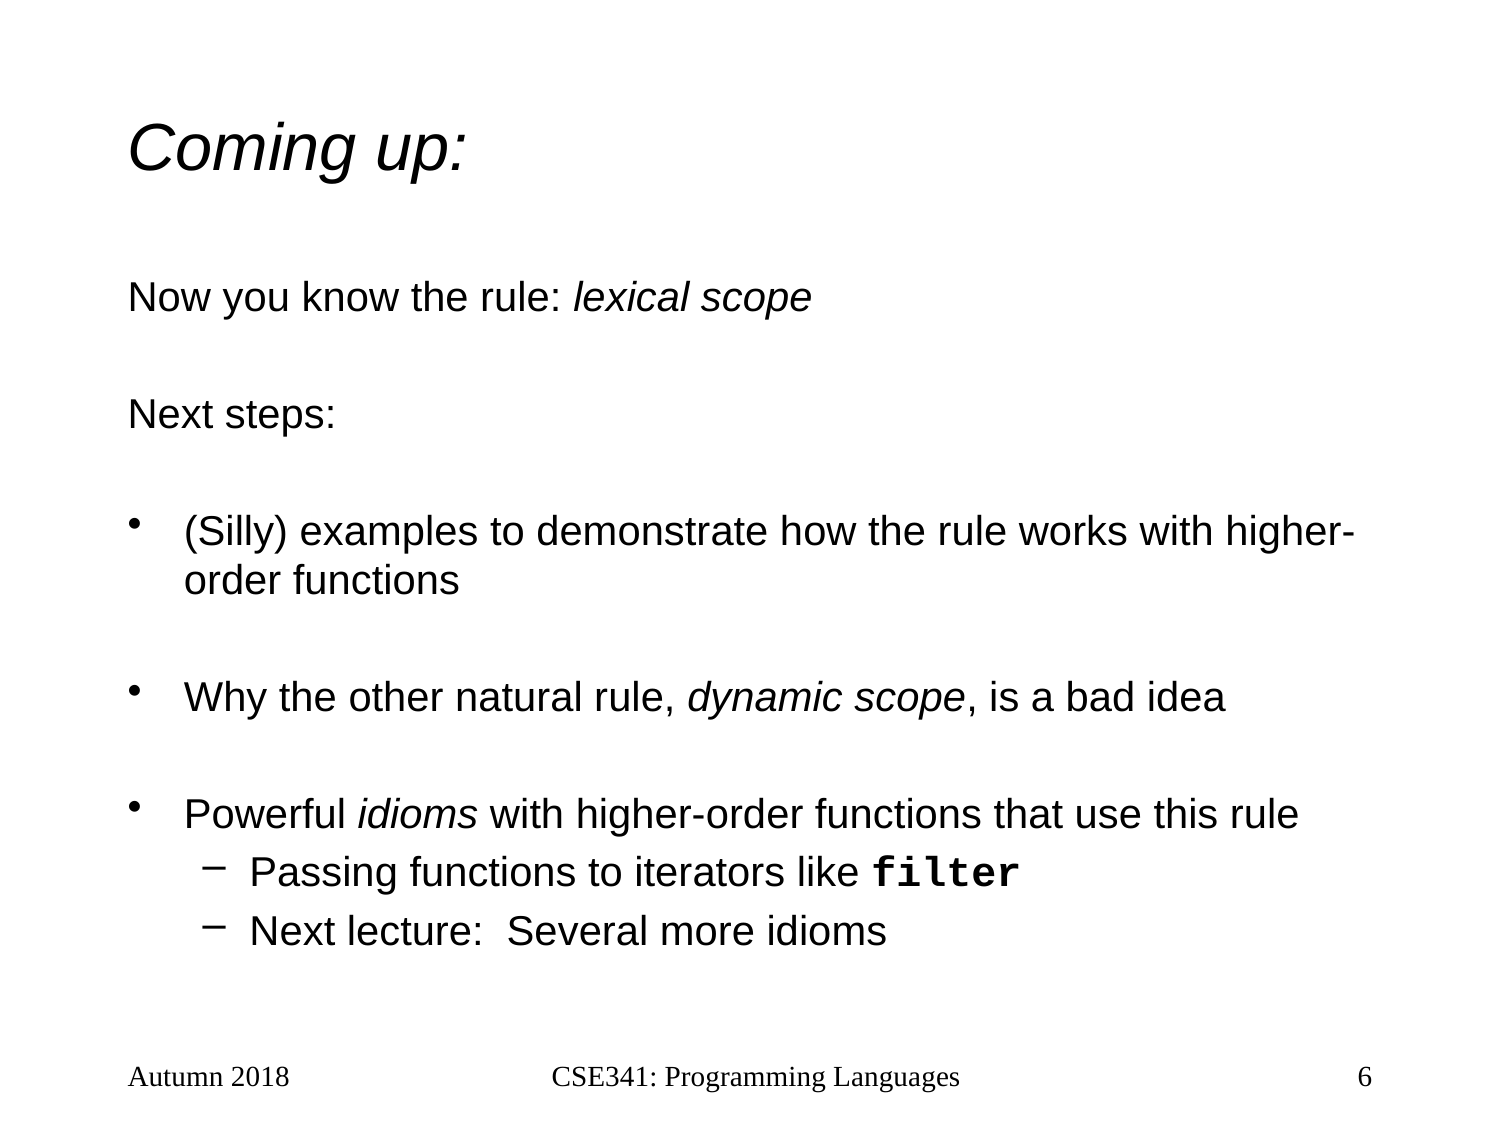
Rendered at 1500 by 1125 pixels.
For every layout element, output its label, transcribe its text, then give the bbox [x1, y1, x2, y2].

slide_number Autumn 2018 [112, 1049, 426, 1125]
list Now you know the rule: lexical scope Next steps: (Silly) examples to demonstrate how the rule works with higher-order functions Why the other natural rule, dynamic scope, is a bad idea Powerful idioms with higher-order functions that use this rule Passing functions to iterators like filter Next lecture: Several more idioms [112, 262, 1388, 1001]
footer CSE341: Programming Languages [474, 1049, 1038, 1125]
title Coming up: [112, 49, 1388, 238]
slide_number 6 [1074, 1049, 1388, 1125]
